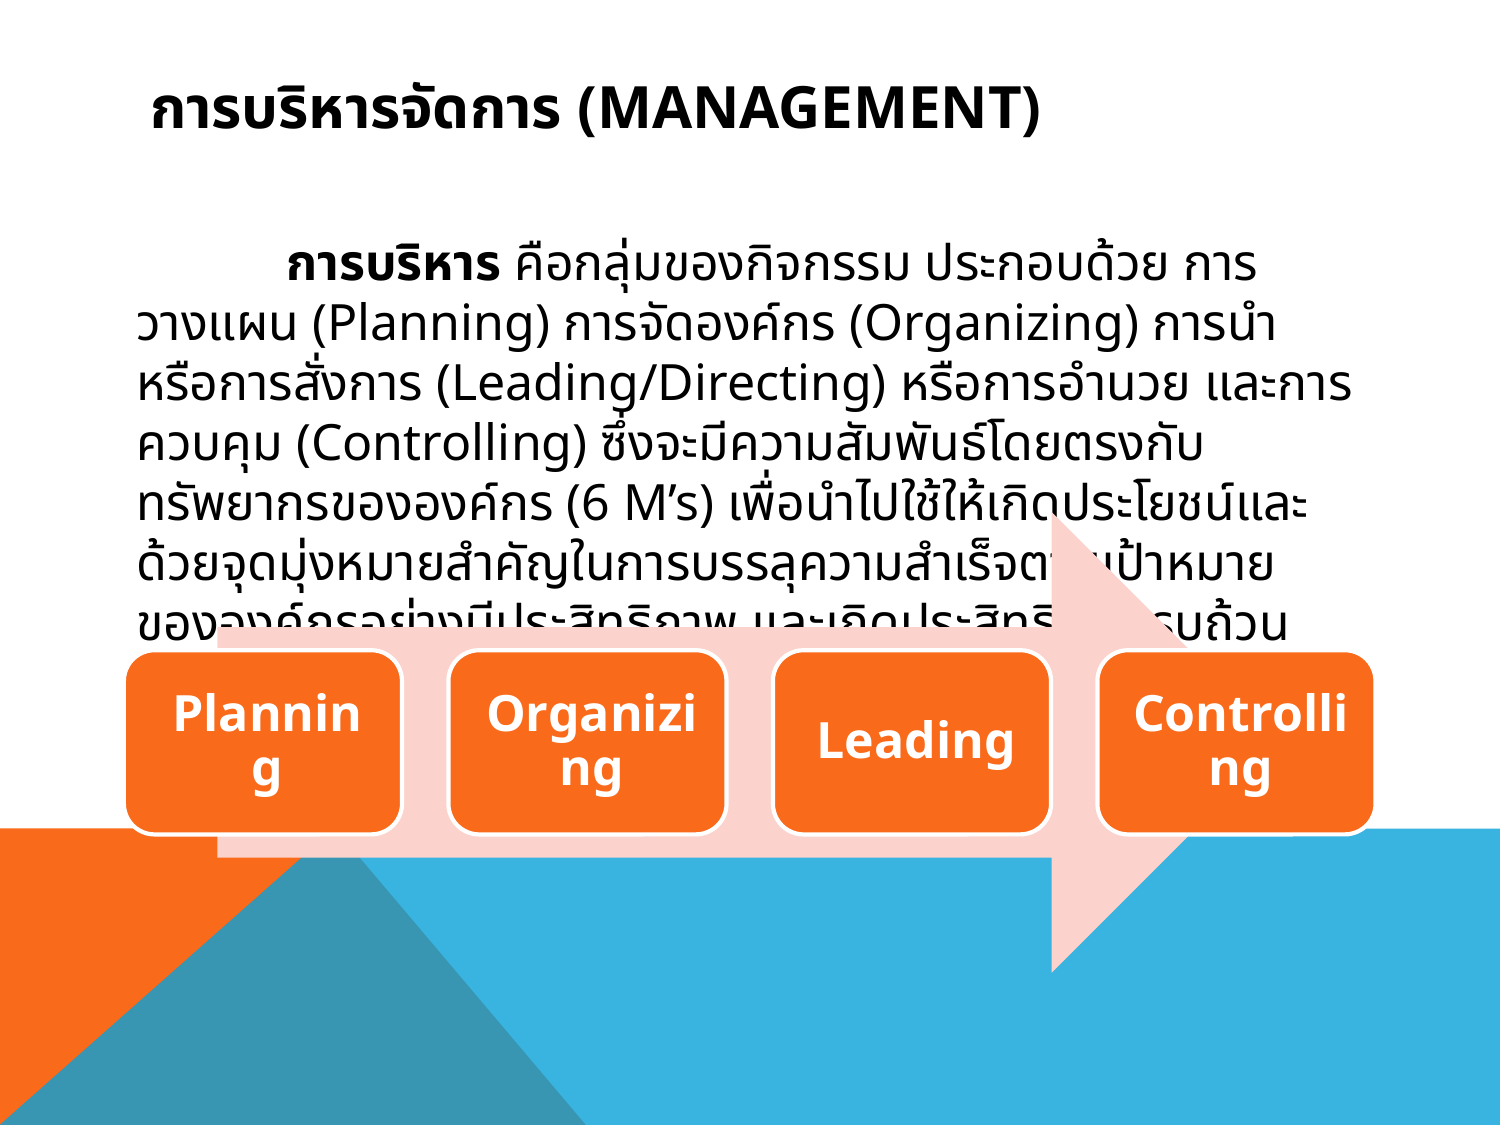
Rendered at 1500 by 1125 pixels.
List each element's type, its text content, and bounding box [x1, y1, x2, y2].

list การบริหาร คือกลุ่มของกิจกรรม ประกอบด้วย การวางแผน (Planning) การจัดองค์กร (Organizing) การนำหรือการสั่งการ (Leading/Directing) หรือการอำนวย และการควบคุม (Controlling) ซึ่งจะมีความสัมพันธ์โดยตรงกับทรัพยากรขององค์กร (6 M’s) เพื่อนำไปใช้ให้เกิดประโยชน์และด้วยจุดมุ่งหมายสำคัญในการบรรลุความสำเร็จตามเป้าหมายขององค์กรอย่างมีประสิทธิภาพ และเกิดประสิทธิผลครบถ้วน [64, 223, 1369, 811]
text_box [123, 511, 1377, 973]
title การบริหารจัดการ (Management) [135, 60, 1369, 150]
